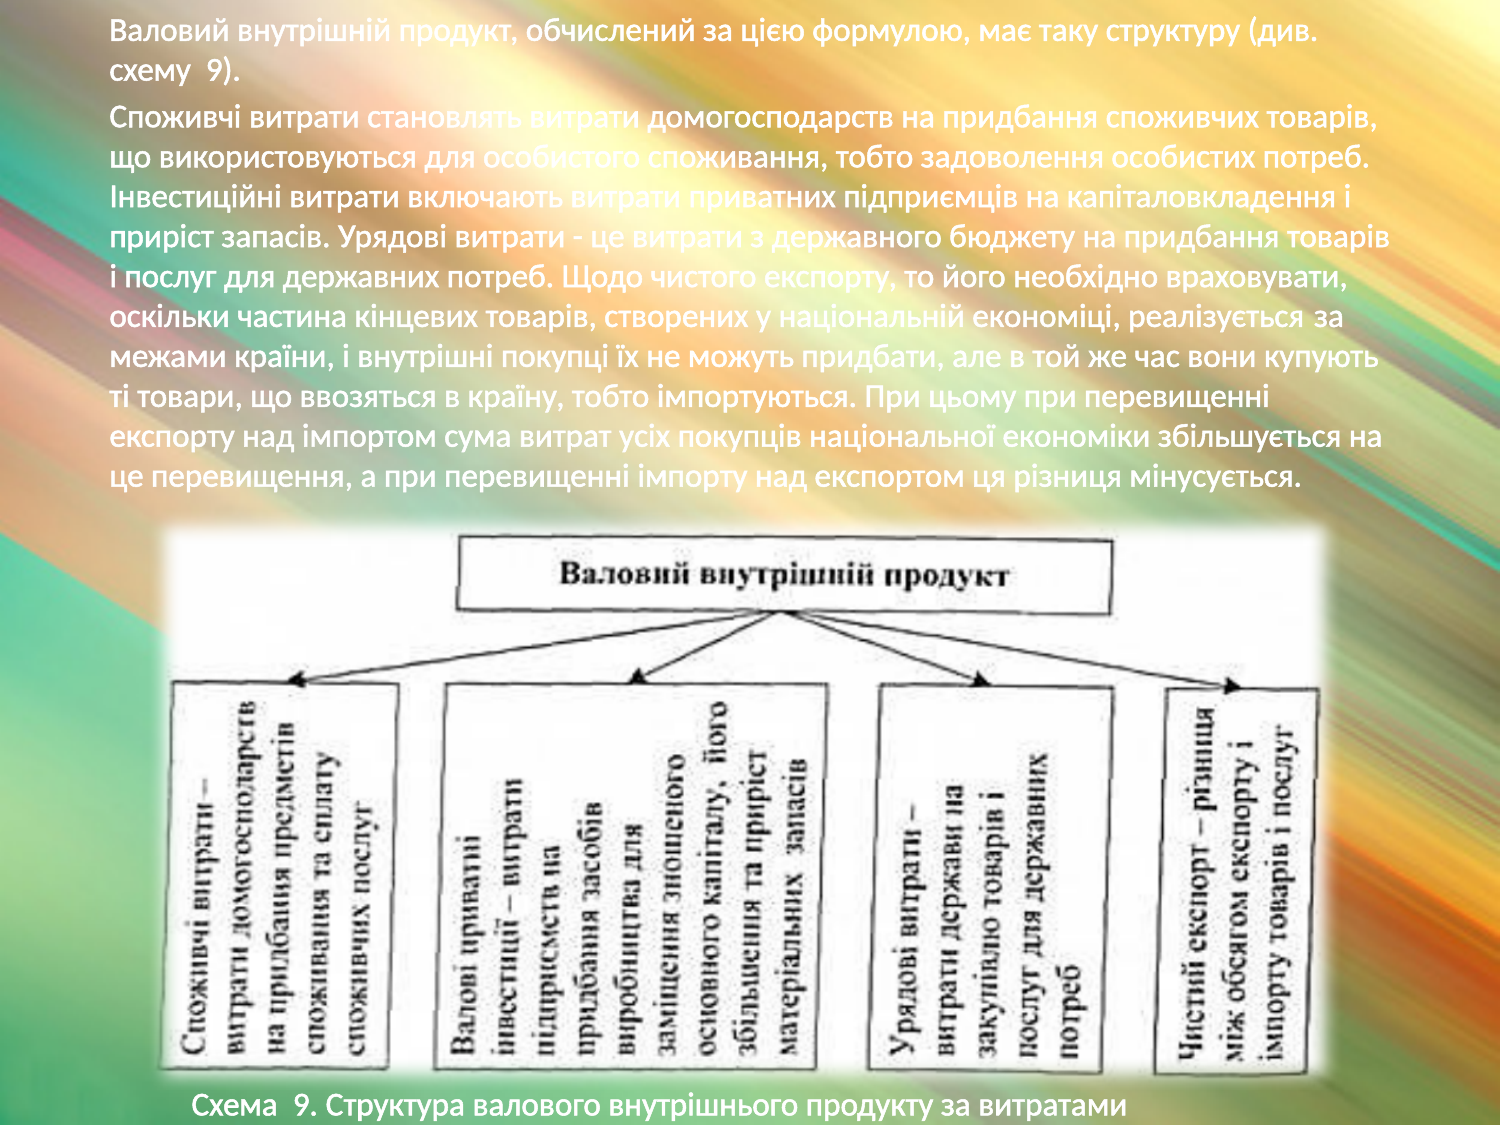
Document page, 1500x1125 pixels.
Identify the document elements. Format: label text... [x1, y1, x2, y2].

picture [0, 0, 1500, 1125]
list Валовий внутрішній продукт, обчислений за цією формулою, має таку структуру (див. схему 9). Споживчі витрати становлять витрати домогосподарств на придбання споживчих товарів, що використовуються для особистого споживання, тобто задоволення особистих потреб. Інвестиційні витрати включають витрати приватних підприємців на капіталовкладення і приріст запасів. Урядові витрати - це витрати з державного бюджету на придбання товарів і послуг для державних потреб. Щодо чистого експорту, то його необхідно враховувати, оскільки частина кінцевих товарів, створених у національній економіці, реалізується за межами країни, і внутрішні покупці їх не можуть придбати, але в той же час вони купують ті товари, що ввозяться в країну, тобто імпортуються. При цьому при перевищенні експорту над імпортом сума витрат усіх покупців національної економіки збільшується на це перевищення, а при перевищенні імпорту над експортом ця різниця мінусується. [94, 0, 1418, 532]
text_box Схема 9. Структура валового внутрішнього продукту за витратами [176, 1098, 1144, 1125]
